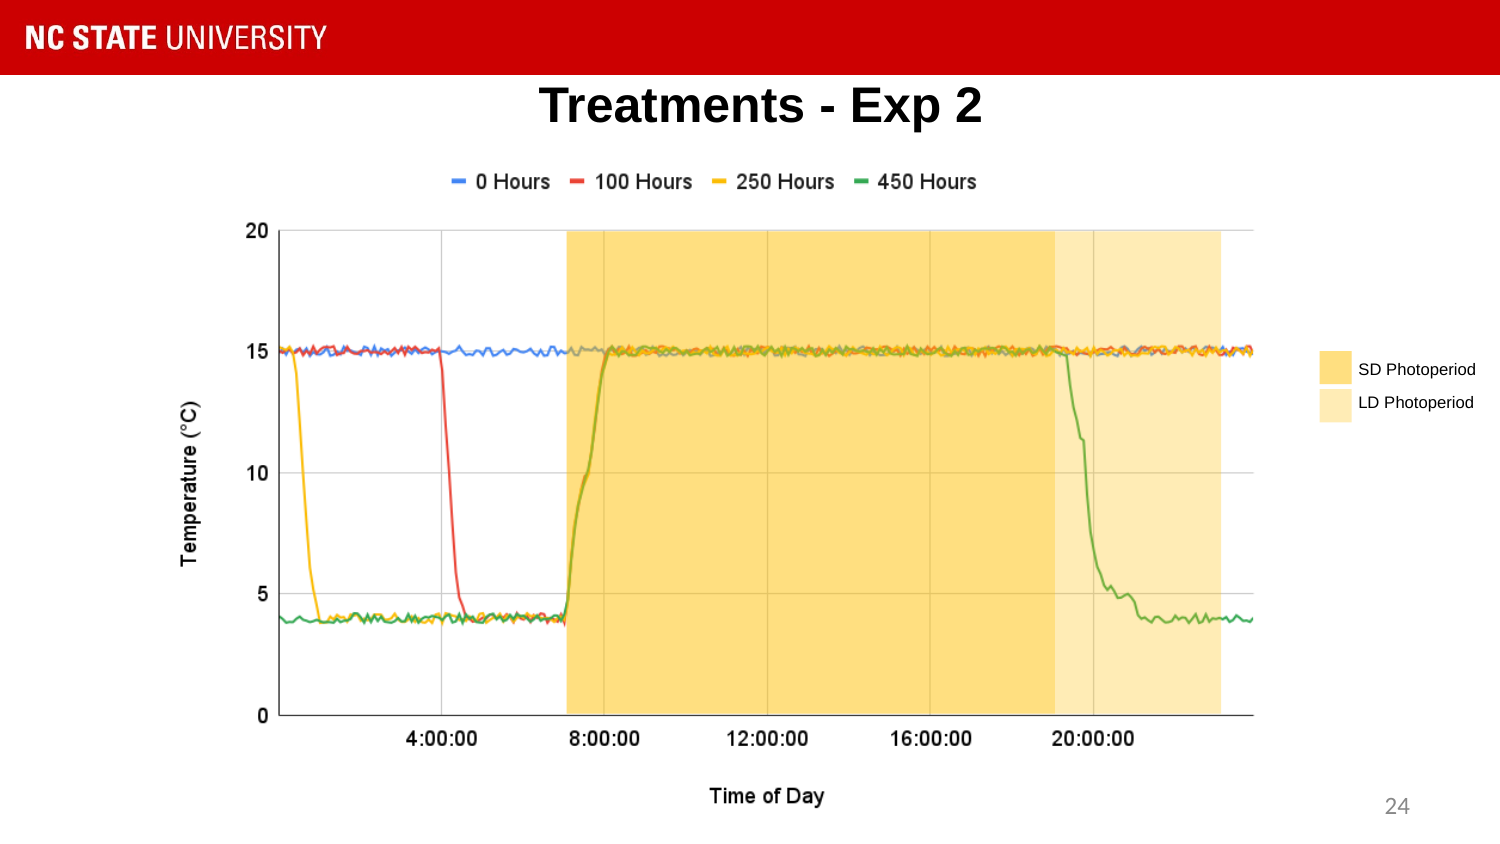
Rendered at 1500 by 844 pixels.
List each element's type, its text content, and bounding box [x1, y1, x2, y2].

title Treatments - Exp 2 [85, 36, 1436, 168]
text_box [1319, 351, 1343, 385]
text_box LD Photoperiod [1343, 384, 1500, 420]
slide_number ‹#› [1293, 782, 1425, 827]
picture [0, 0, 1500, 75]
picture [140, 132, 1290, 844]
text_box [1319, 389, 1352, 423]
text_box SD Photoperiod [1343, 351, 1500, 384]
